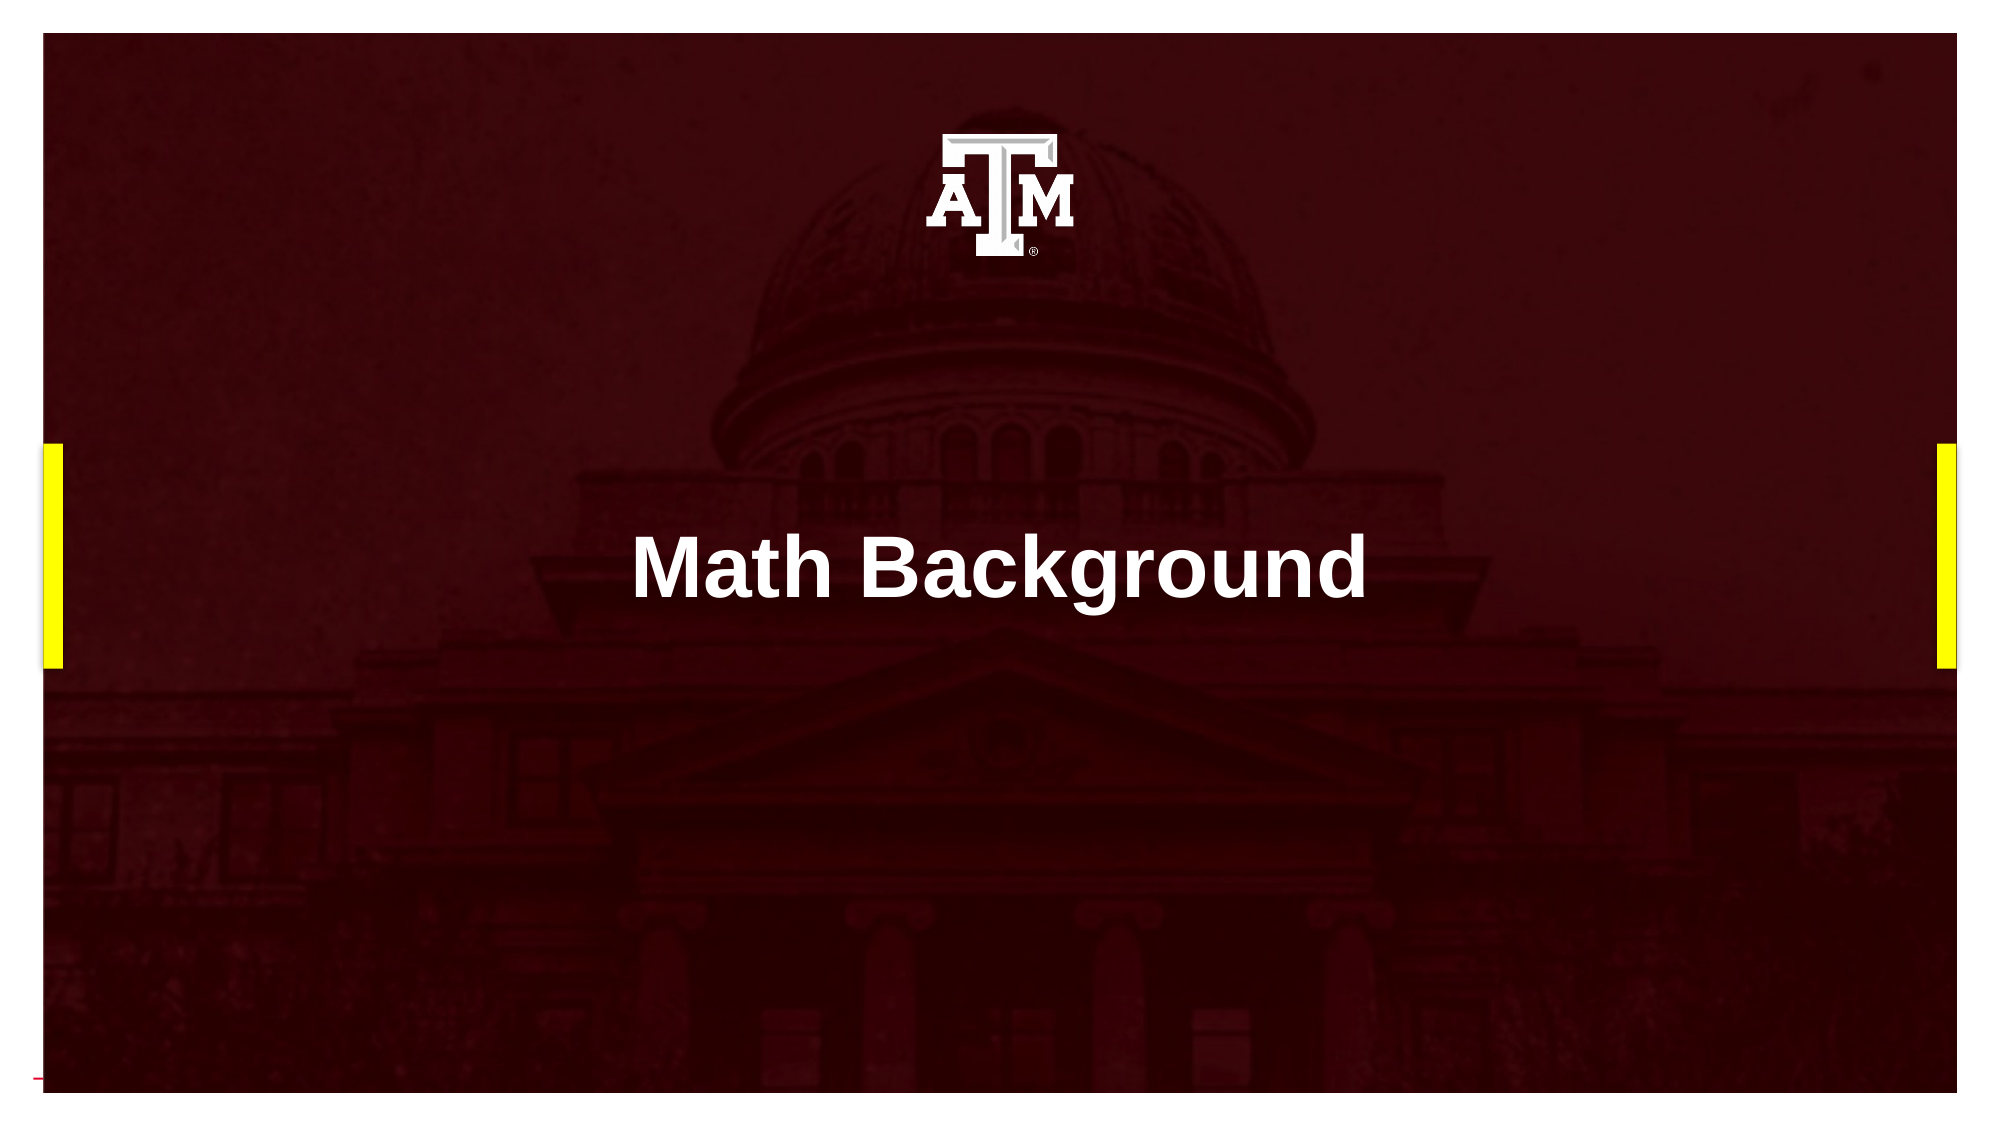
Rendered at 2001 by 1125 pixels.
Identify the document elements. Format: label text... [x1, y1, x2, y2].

title Math Background [150, 441, 1850, 683]
picture [43, 33, 1957, 1093]
